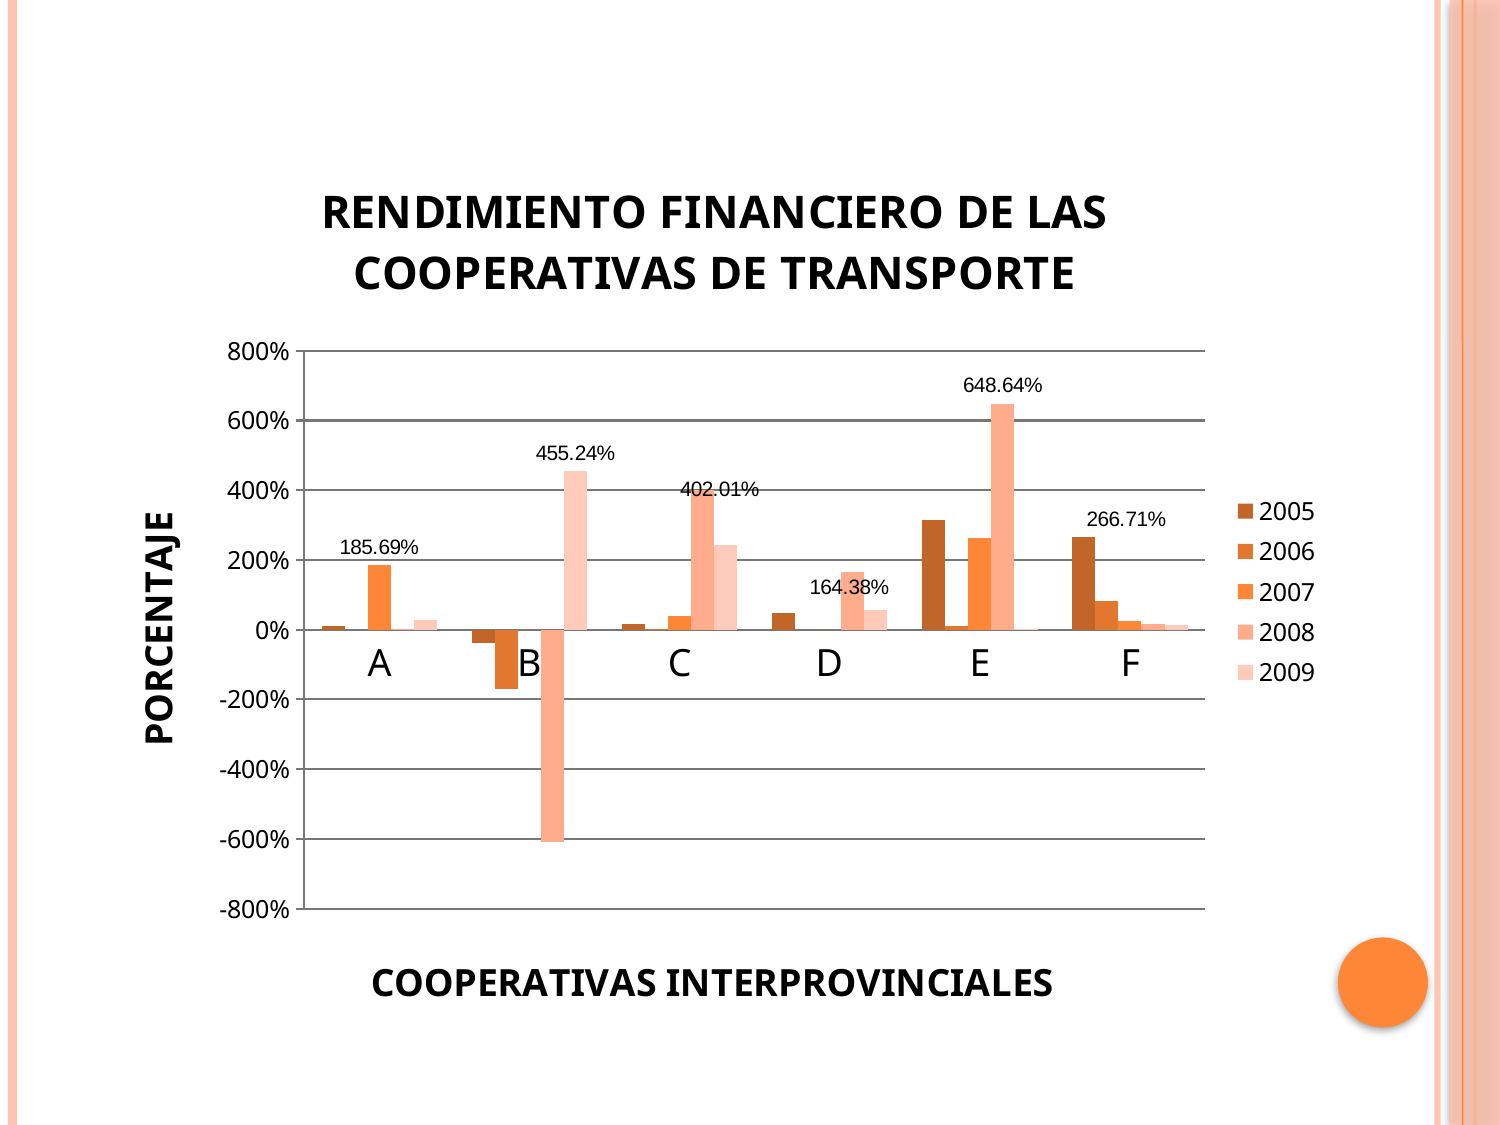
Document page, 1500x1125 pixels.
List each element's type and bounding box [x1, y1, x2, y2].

chart [93, 140, 1337, 1044]
